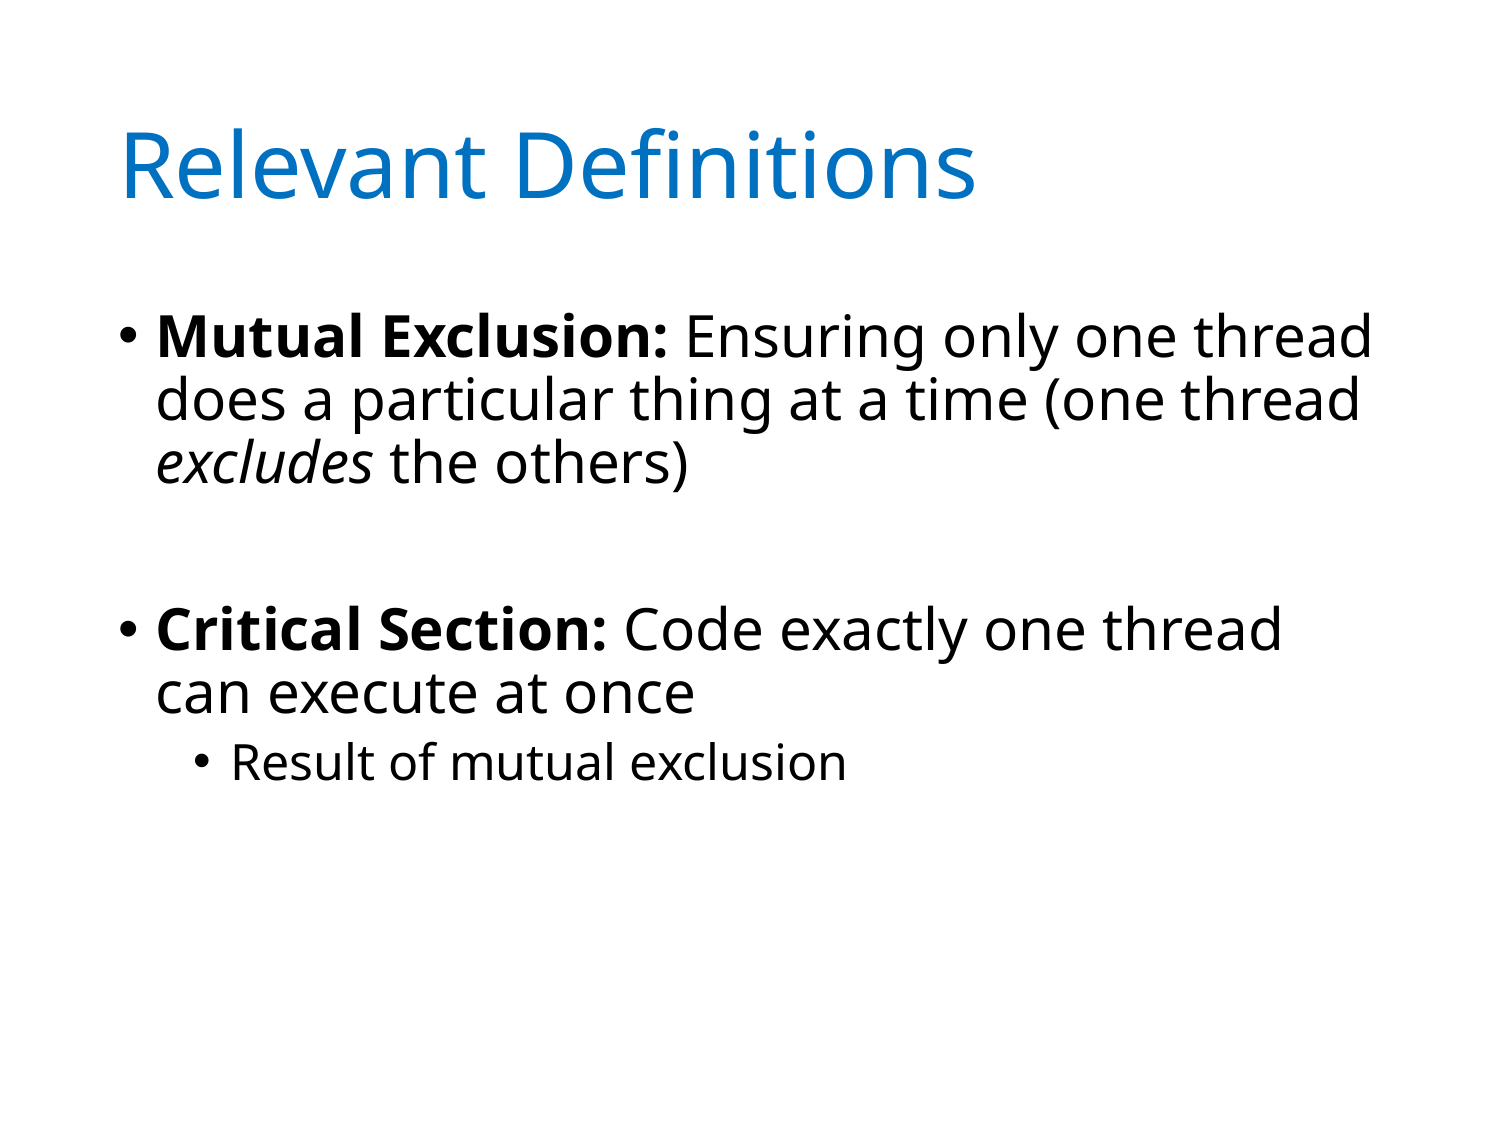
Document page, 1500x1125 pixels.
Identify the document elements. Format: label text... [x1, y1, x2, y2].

title Relevant Definitions [103, 59, 1397, 278]
list Mutual Exclusion: Ensuring only one thread does a particular thing at a time (one thread excludes the others) Critical Section: Code exactly one thread can execute at once Result of mutual exclusion [103, 299, 1397, 1014]
